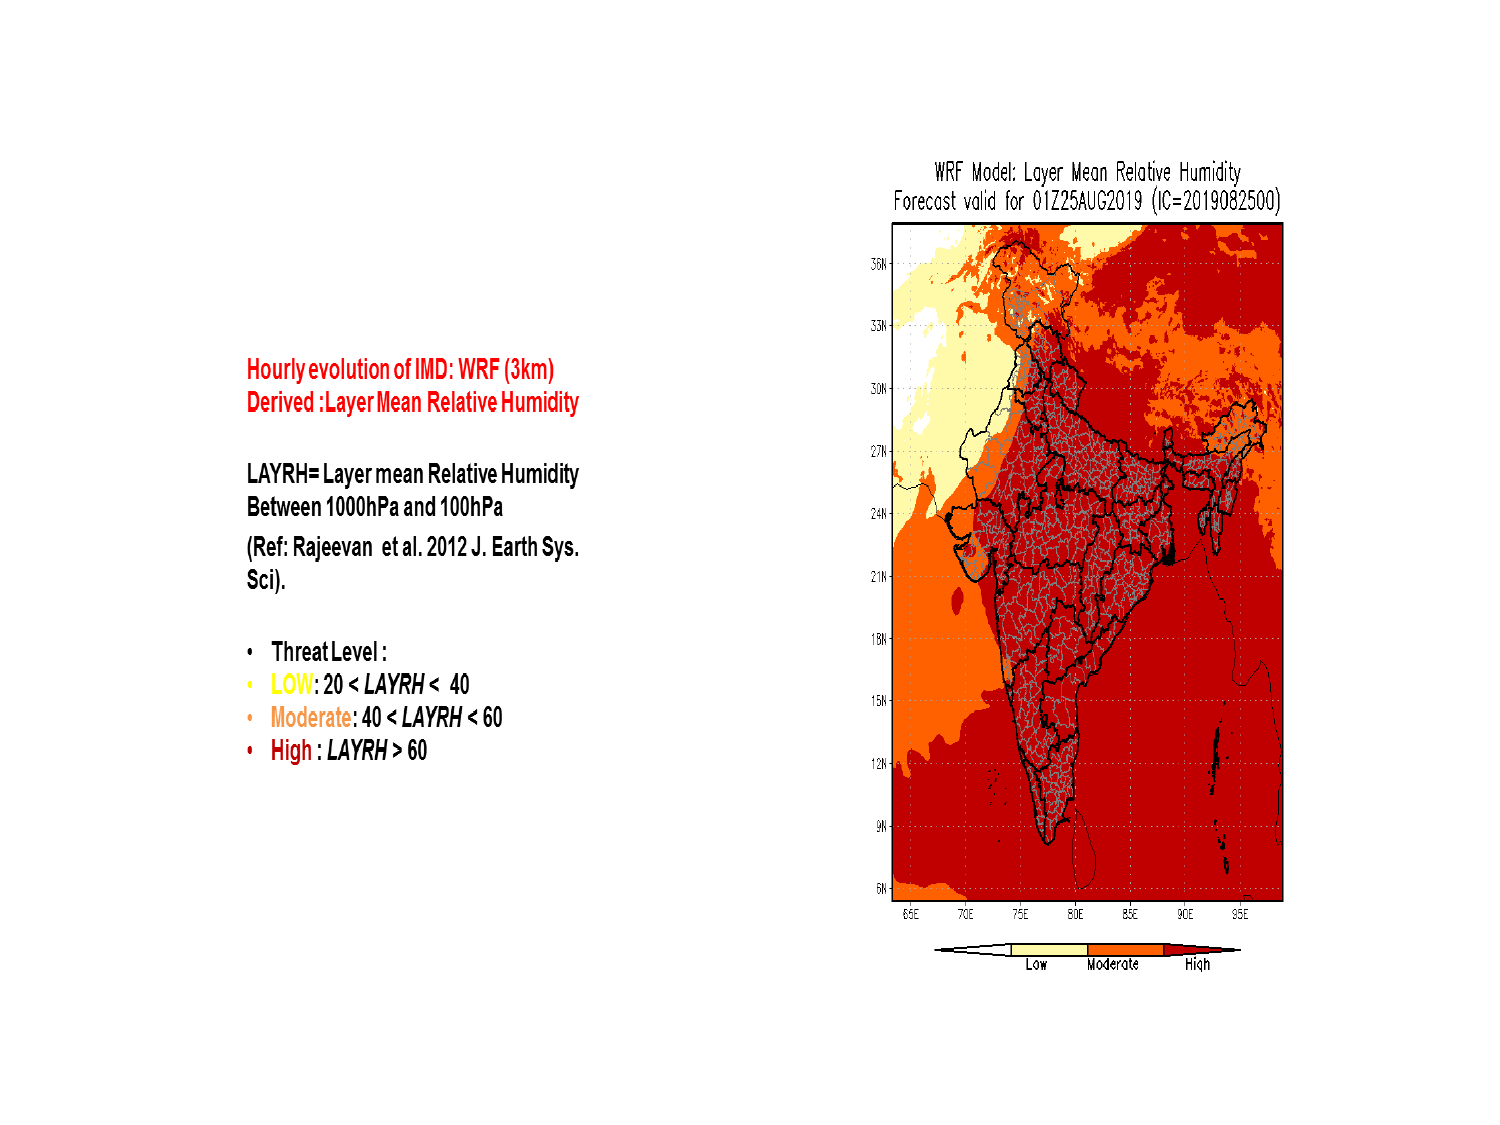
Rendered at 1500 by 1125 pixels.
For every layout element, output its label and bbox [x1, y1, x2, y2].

picture [74, 149, 1426, 976]
